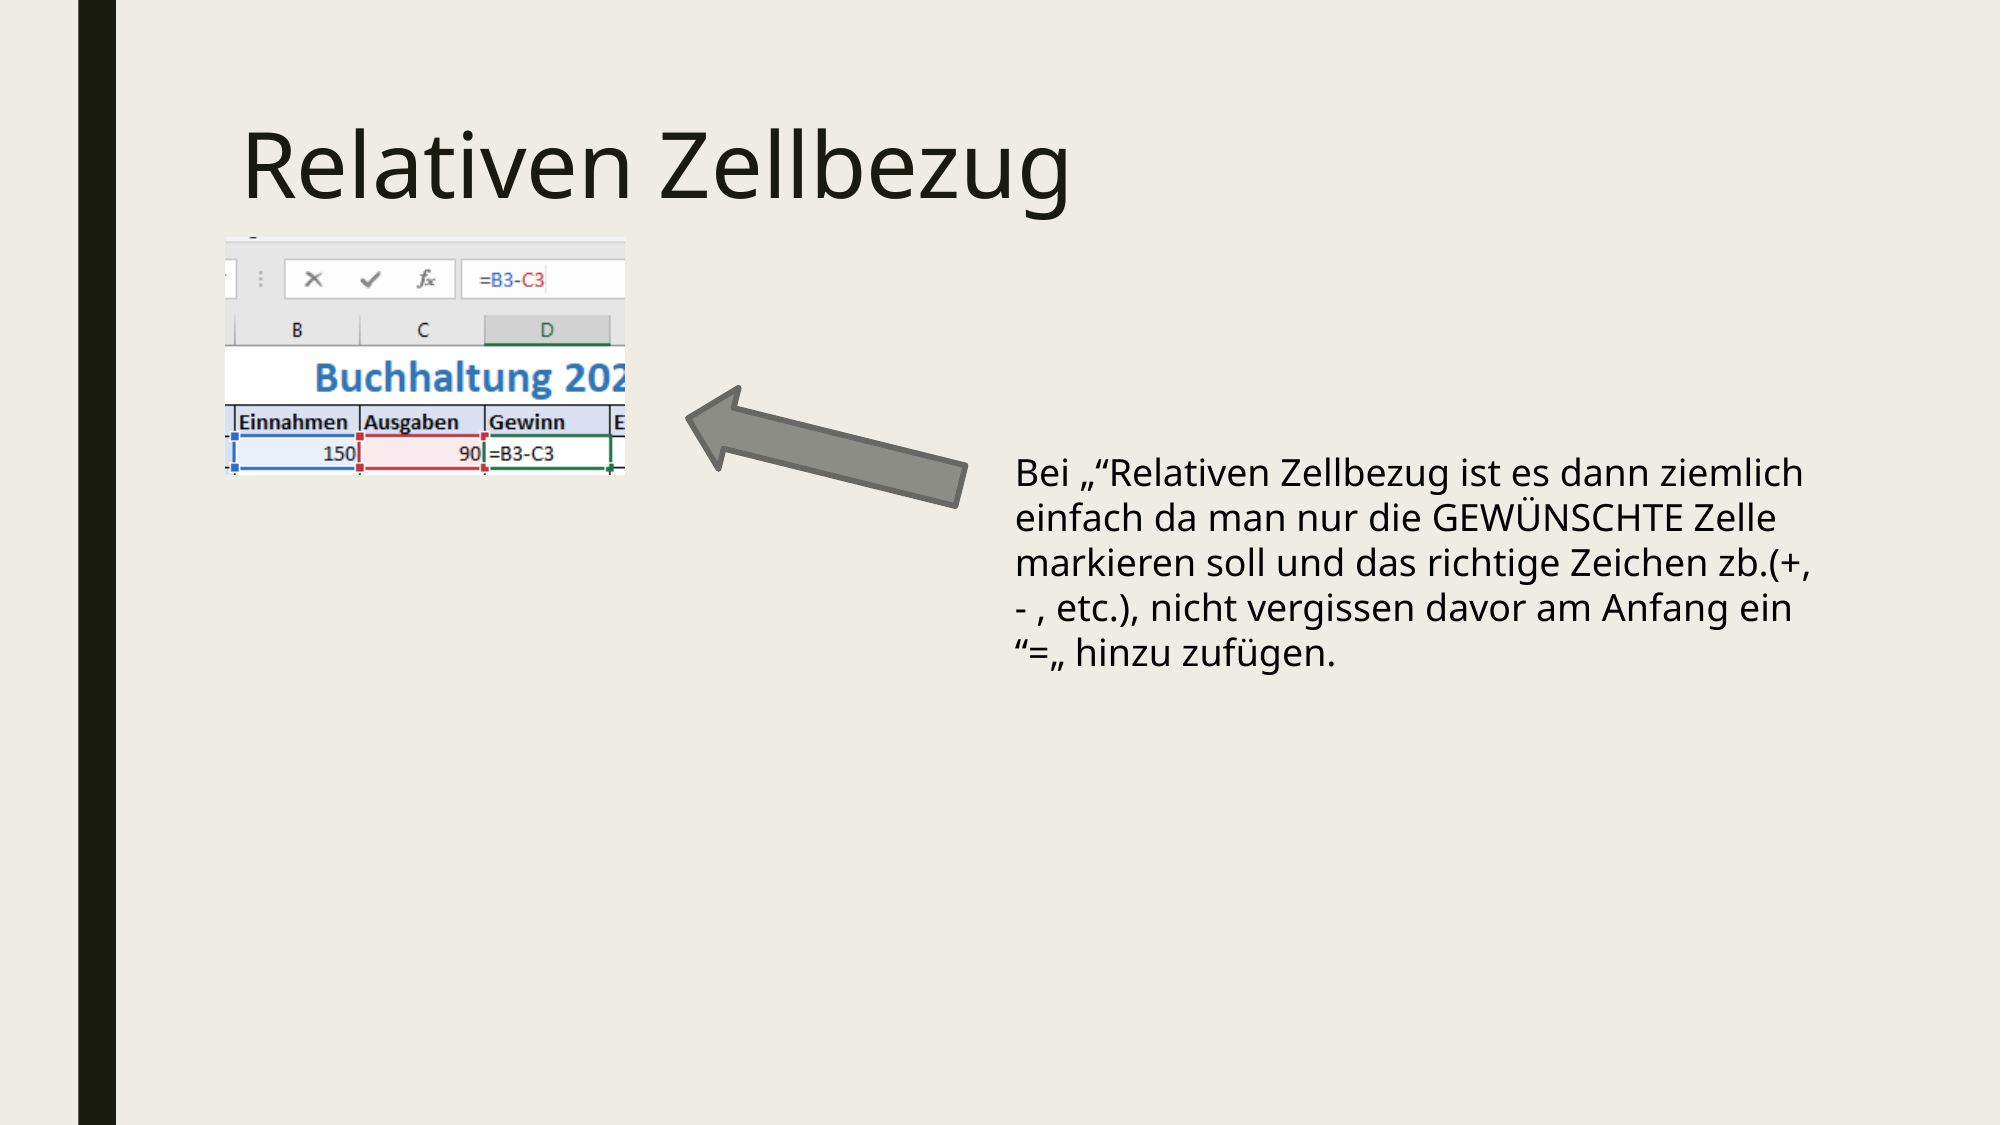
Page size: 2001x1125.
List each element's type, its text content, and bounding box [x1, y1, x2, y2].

text_box [685, 385, 969, 509]
title Relativen Zellbezug [225, 112, 1800, 357]
text_box Bei „“Relativen Zellbezug ist es dann ziemlich einfach da man nur die GEWÜNSCHTE Zelle markieren soll und das richtige Zeichen zb.(+, - , etc.), nicht vergissen davor am Anfang ein “=„ hinzu zufügen. [999, 441, 1832, 682]
picture [224, 237, 625, 475]
